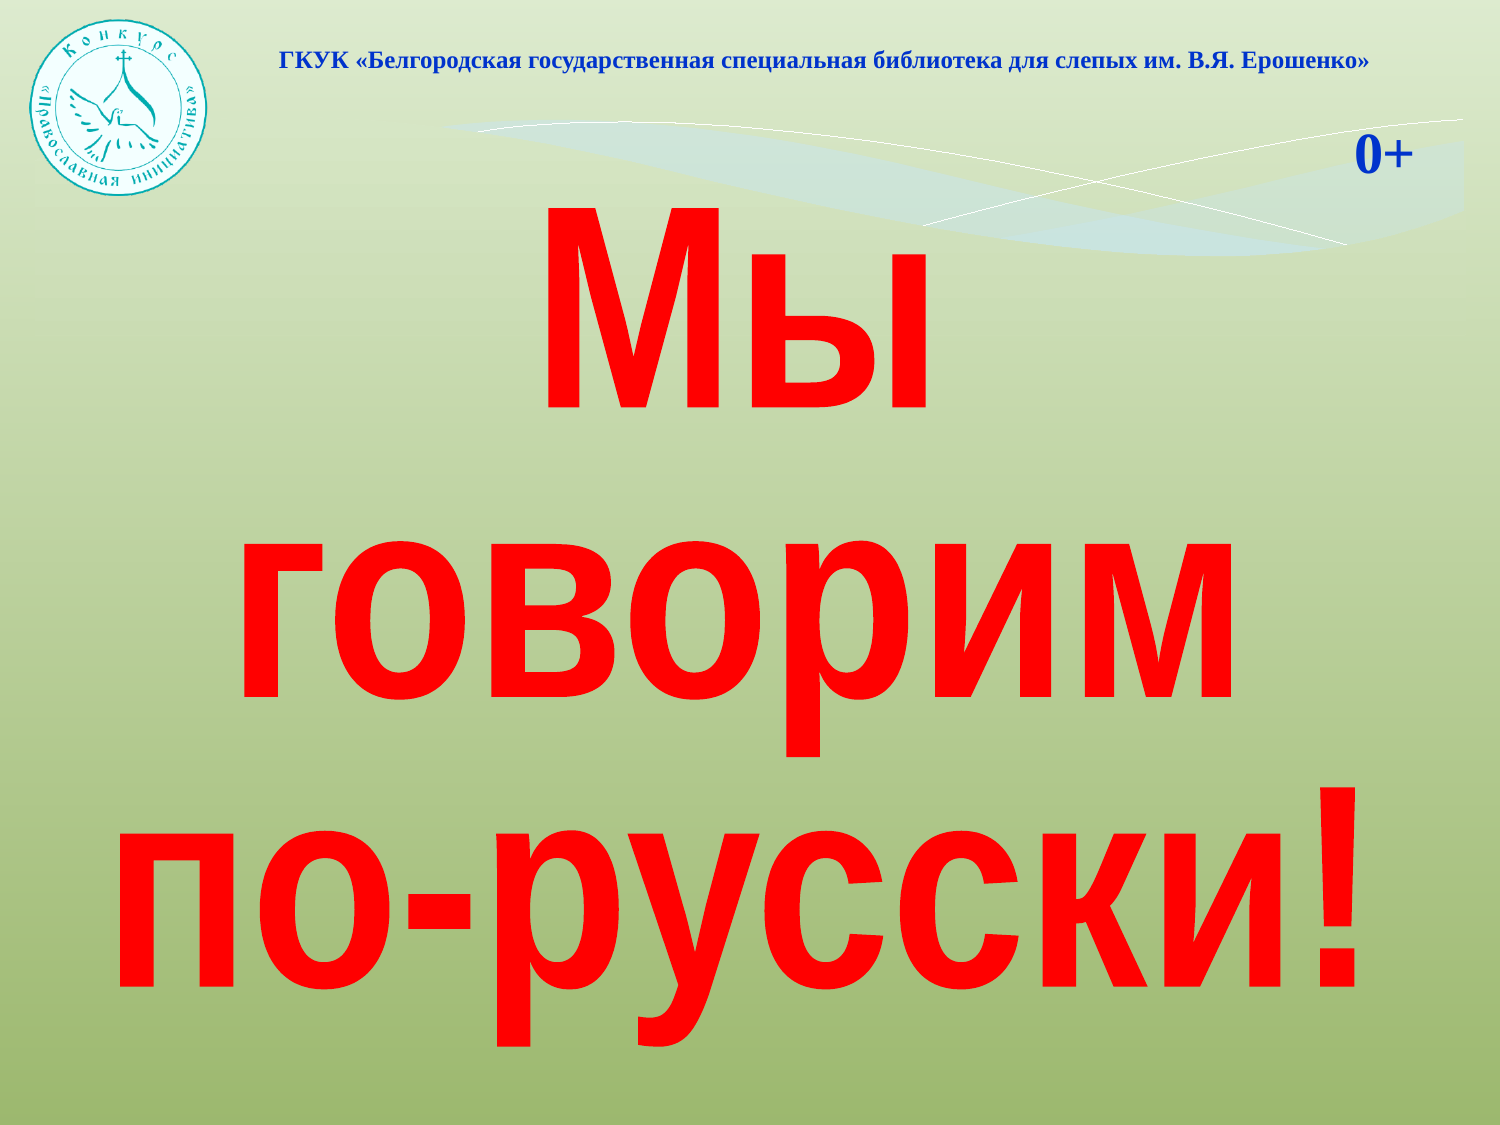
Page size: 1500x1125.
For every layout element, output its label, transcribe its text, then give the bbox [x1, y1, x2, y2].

title ГКУК «Белгородская государственная специальная библиотека для слепых им. В.Я. Ерошенко» [215, 35, 1500, 83]
picture [29, 14, 210, 196]
text_box 0+ [1316, 100, 1454, 194]
